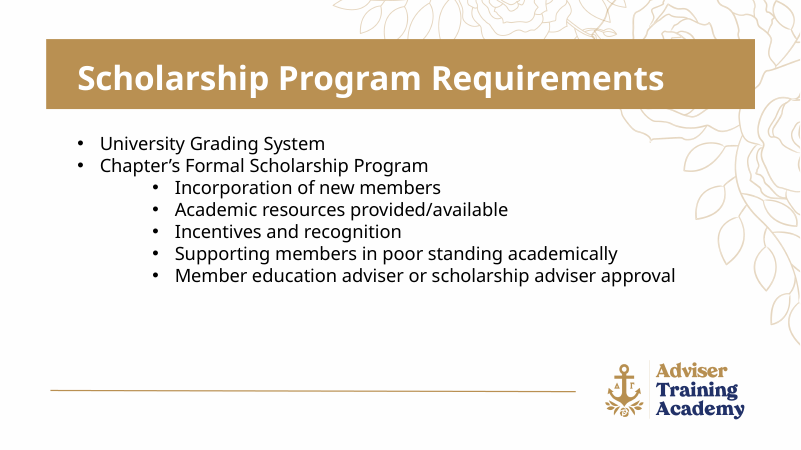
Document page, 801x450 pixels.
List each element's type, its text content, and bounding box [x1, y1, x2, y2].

list Scholarship Program Requirements [62, 50, 738, 100]
picture [0, 0, 801, 450]
list University Grading System Chapter’s Formal Scholarship Program Incorporation of new members Academic resources provided/available Incentives and recognition Supporting members in poor standing academically Member education adviser or scholarship adviser approval [62, 125, 738, 350]
